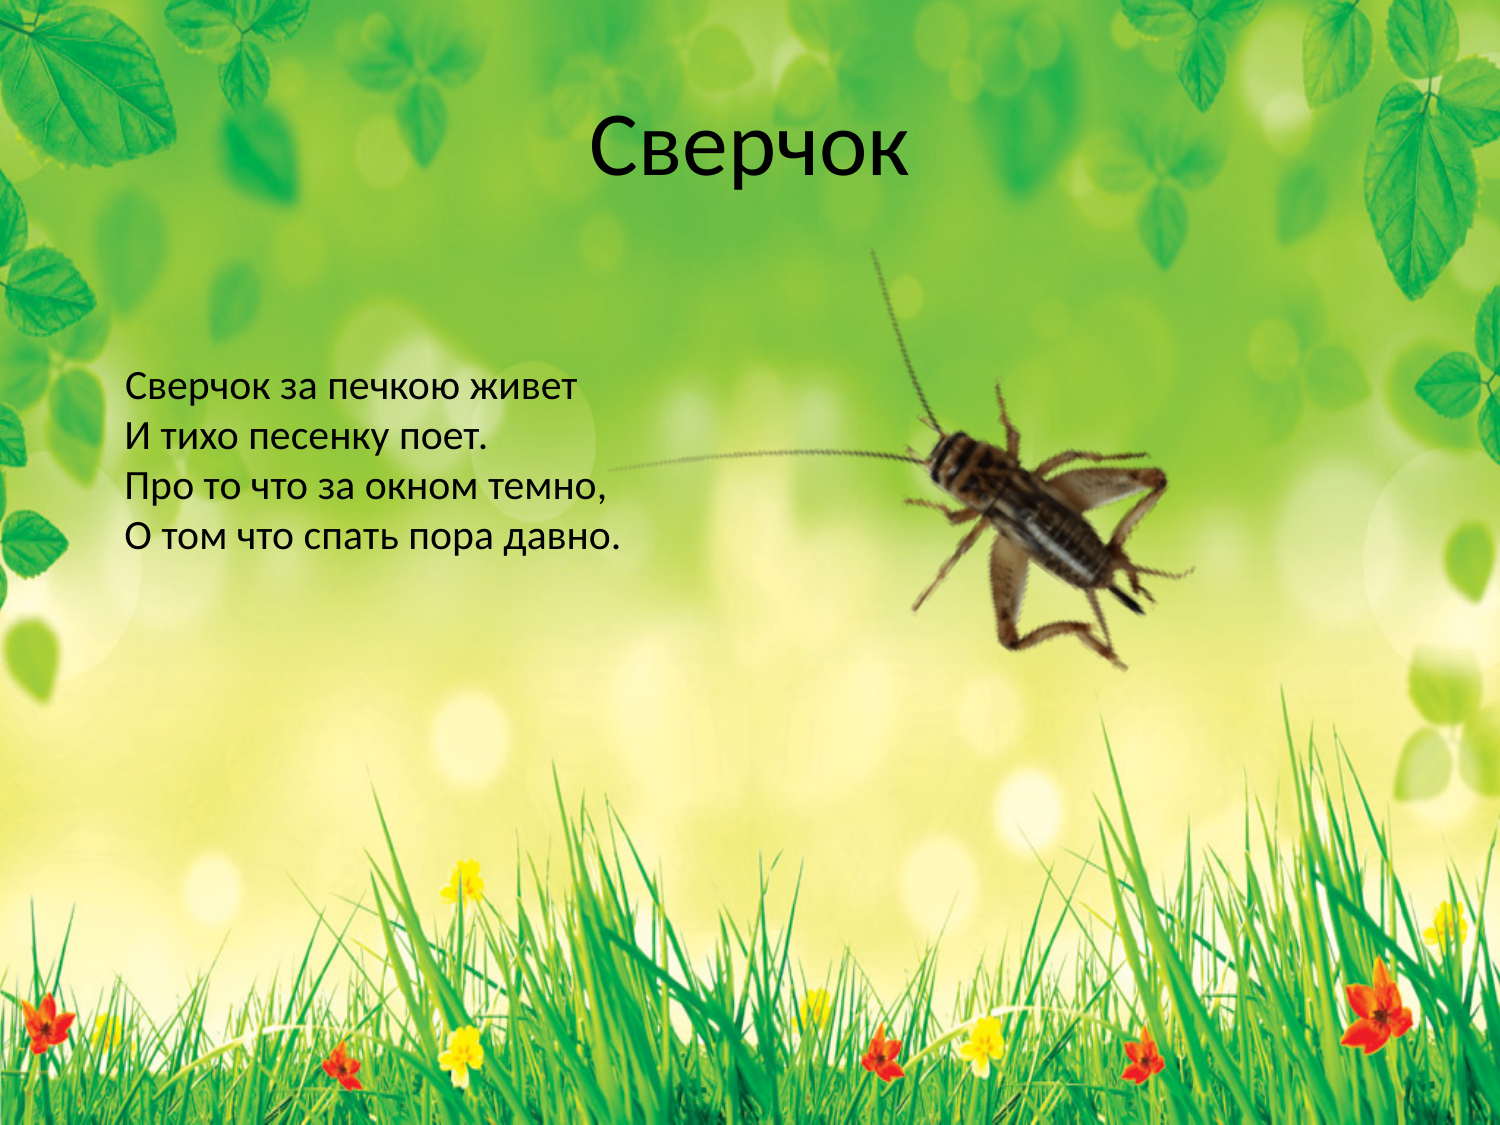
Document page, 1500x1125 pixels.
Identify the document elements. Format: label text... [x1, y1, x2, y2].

list Сверчок за печкою живет И тихо песенку поет. Про то что за окном темно, О том что спать пора давно. [53, 349, 716, 1093]
picture [0, 0, 1500, 1125]
title Сверчок [75, 45, 1425, 233]
